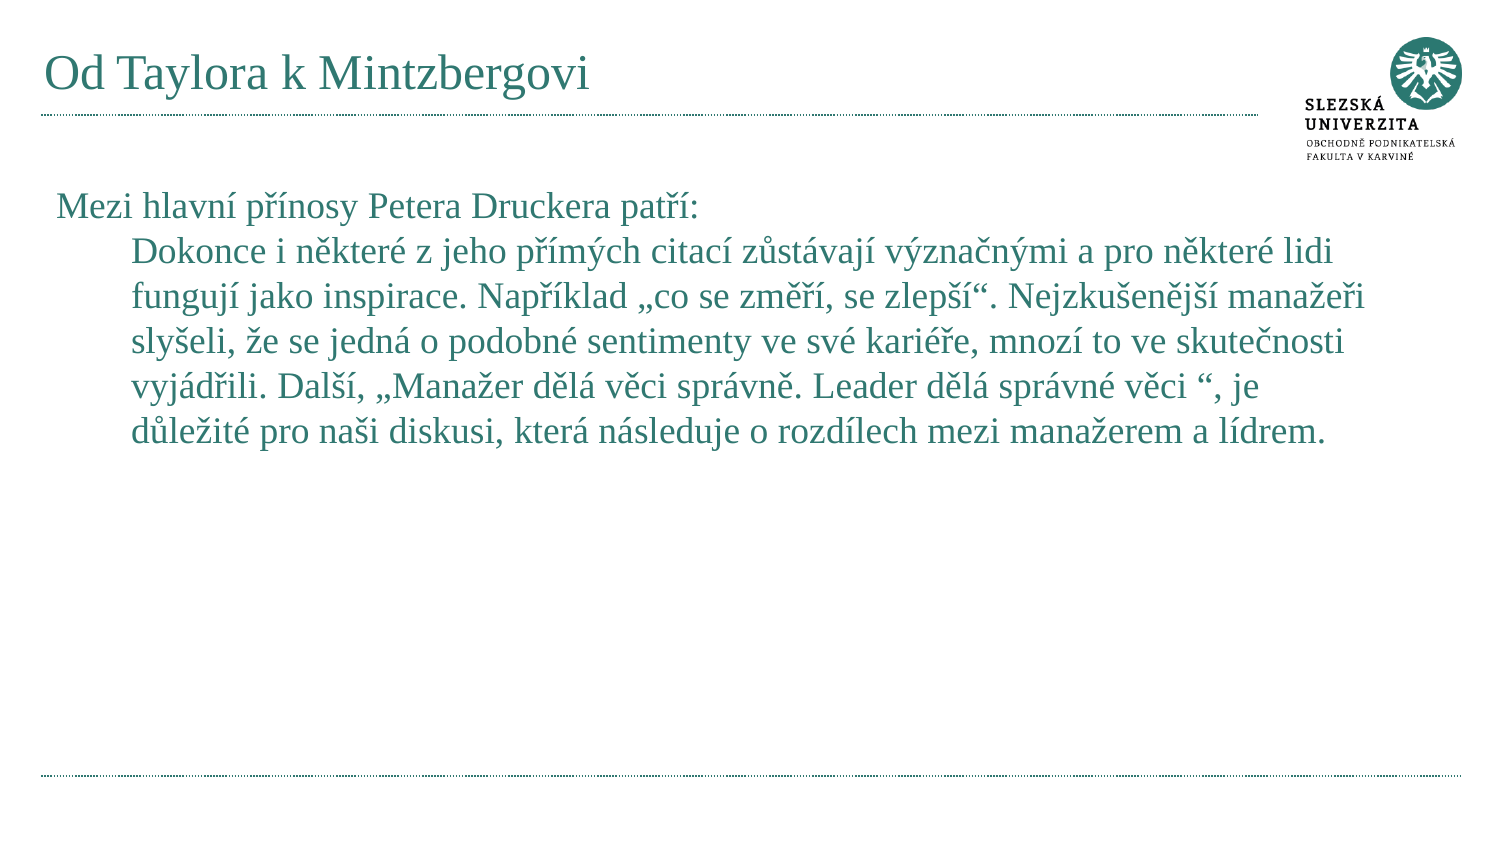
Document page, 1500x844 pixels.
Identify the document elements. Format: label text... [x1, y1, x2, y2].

picture [1305, 37, 1462, 160]
title Od Taylora k Mintzbergovi [29, 32, 668, 116]
list Mezi hlavní přínosy Petera Druckera patří: Dokonce i některé z jeho přímých citací zůstávají význačnými a pro některé lidi fungují jako inspirace. Například „co se změří, se zlepší“. Nejzkušenější manažeři slyšeli, že se jedná o podobné sentimenty ve své kariéře, mnozí to ve skutečnosti vyjádřili. Další, „Manažer dělá věci správně. Leader dělá správné věci “, je důležité pro naši diskusi, která následuje o rozdílech mezi manažerem a lídrem. [41, 173, 1400, 729]
text_box [64, 114, 1010, 351]
